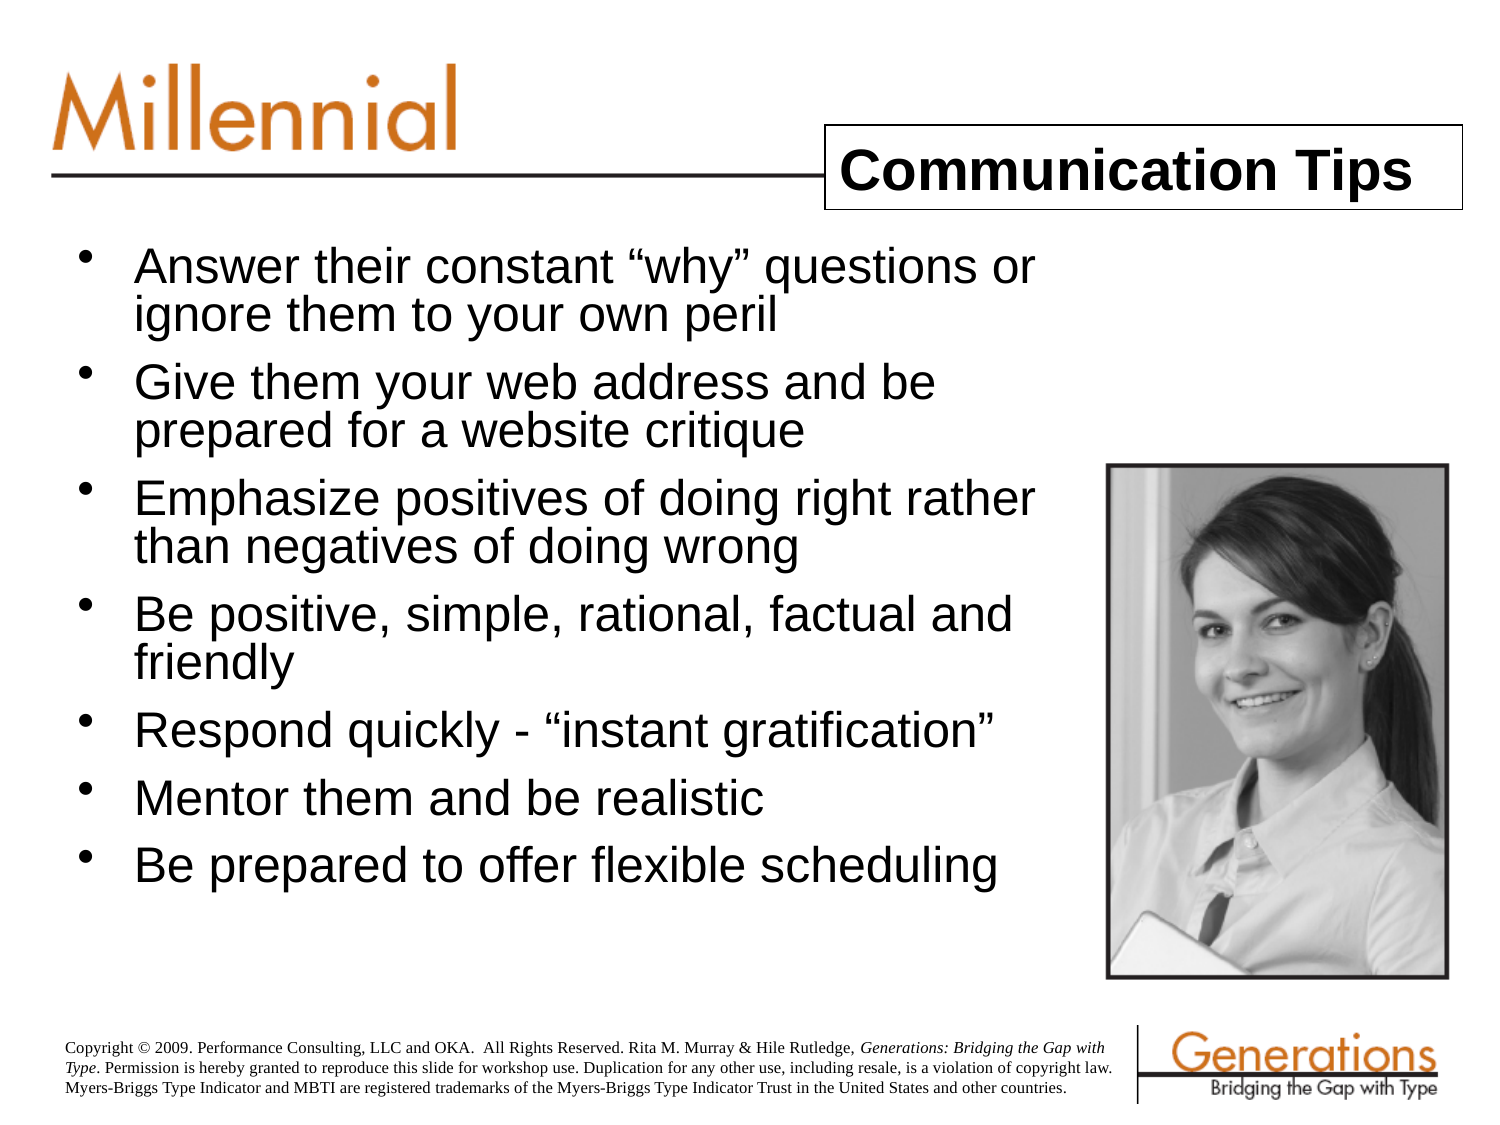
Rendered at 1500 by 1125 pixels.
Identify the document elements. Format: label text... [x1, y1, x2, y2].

text_box Communication Tips [1454, 125, 1463, 210]
picture [1099, 462, 1452, 985]
picture [49, 41, 1451, 209]
list Answer their constant “why” questions or ignore them to your own peril Give them your web address and be prepared for a website critique Emphasize positives of doing right rather than negatives of doing wrong Be positive, simple, rational, factual and friendly Respond quickly - “instant gratification” Mentor them and be realistic Be prepared to offer flexible scheduling [62, 237, 1163, 1101]
